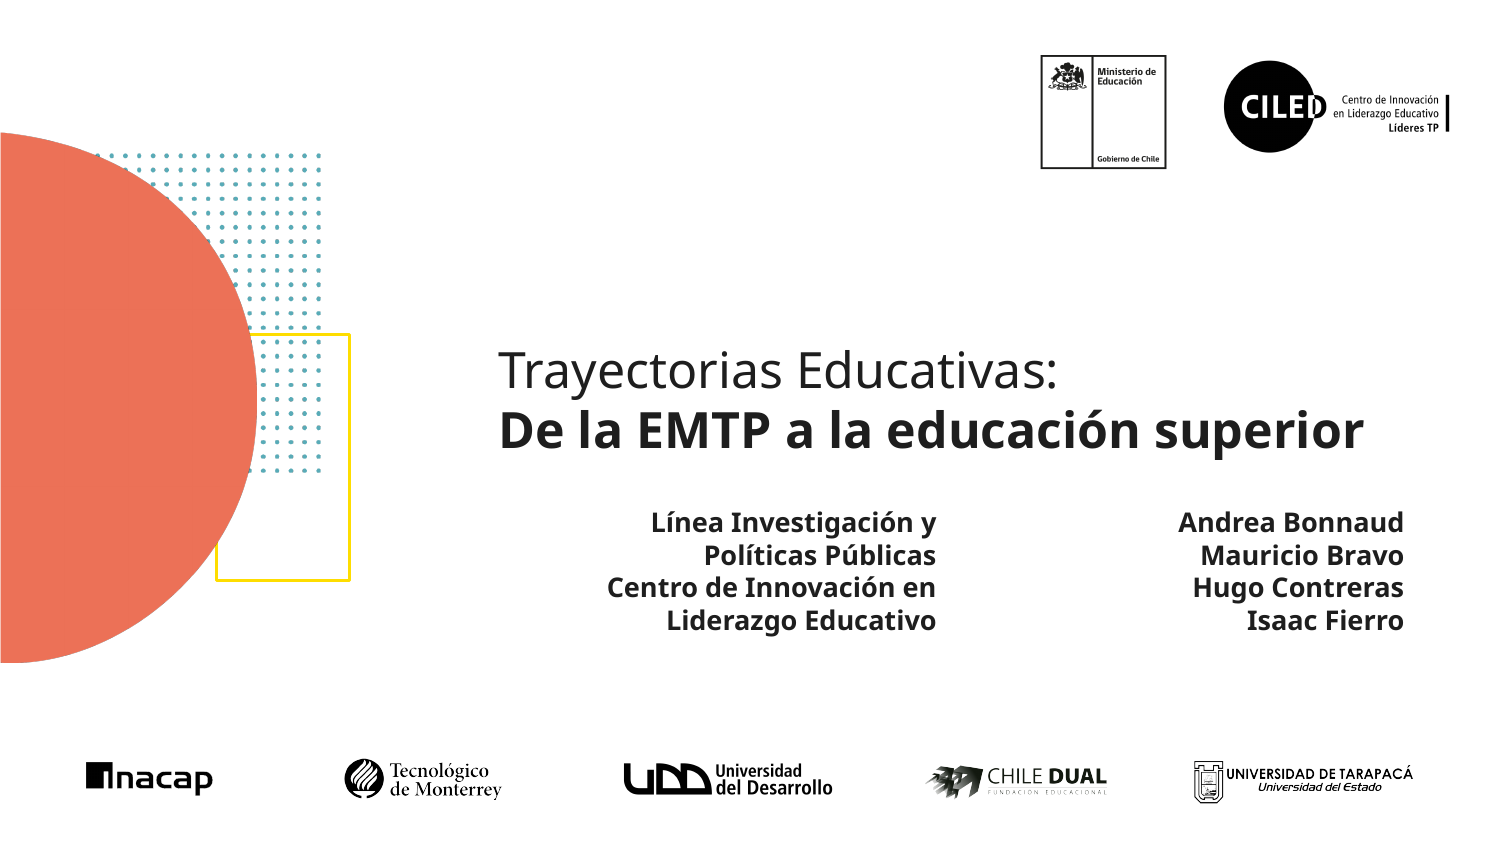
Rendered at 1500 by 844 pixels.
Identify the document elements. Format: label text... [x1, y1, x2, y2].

picture [915, 753, 1121, 809]
text_box [261, 334, 350, 581]
text_box Trayectorias Educativas: De la EMTP a la educación superior [483, 323, 1459, 472]
picture [621, 759, 835, 799]
picture [0, 132, 321, 663]
picture [1178, 749, 1420, 809]
picture [340, 751, 508, 807]
picture [80, 710, 217, 844]
text_box Andrea Bonnaud Mauricio Bravo Hugo Contreras Isaac Fierro [1088, 490, 1420, 651]
picture [1014, 29, 1490, 178]
text_box Línea Investigación y Políticas Públicas Centro de Innovación en Liderazgo Educativo [548, 490, 952, 651]
